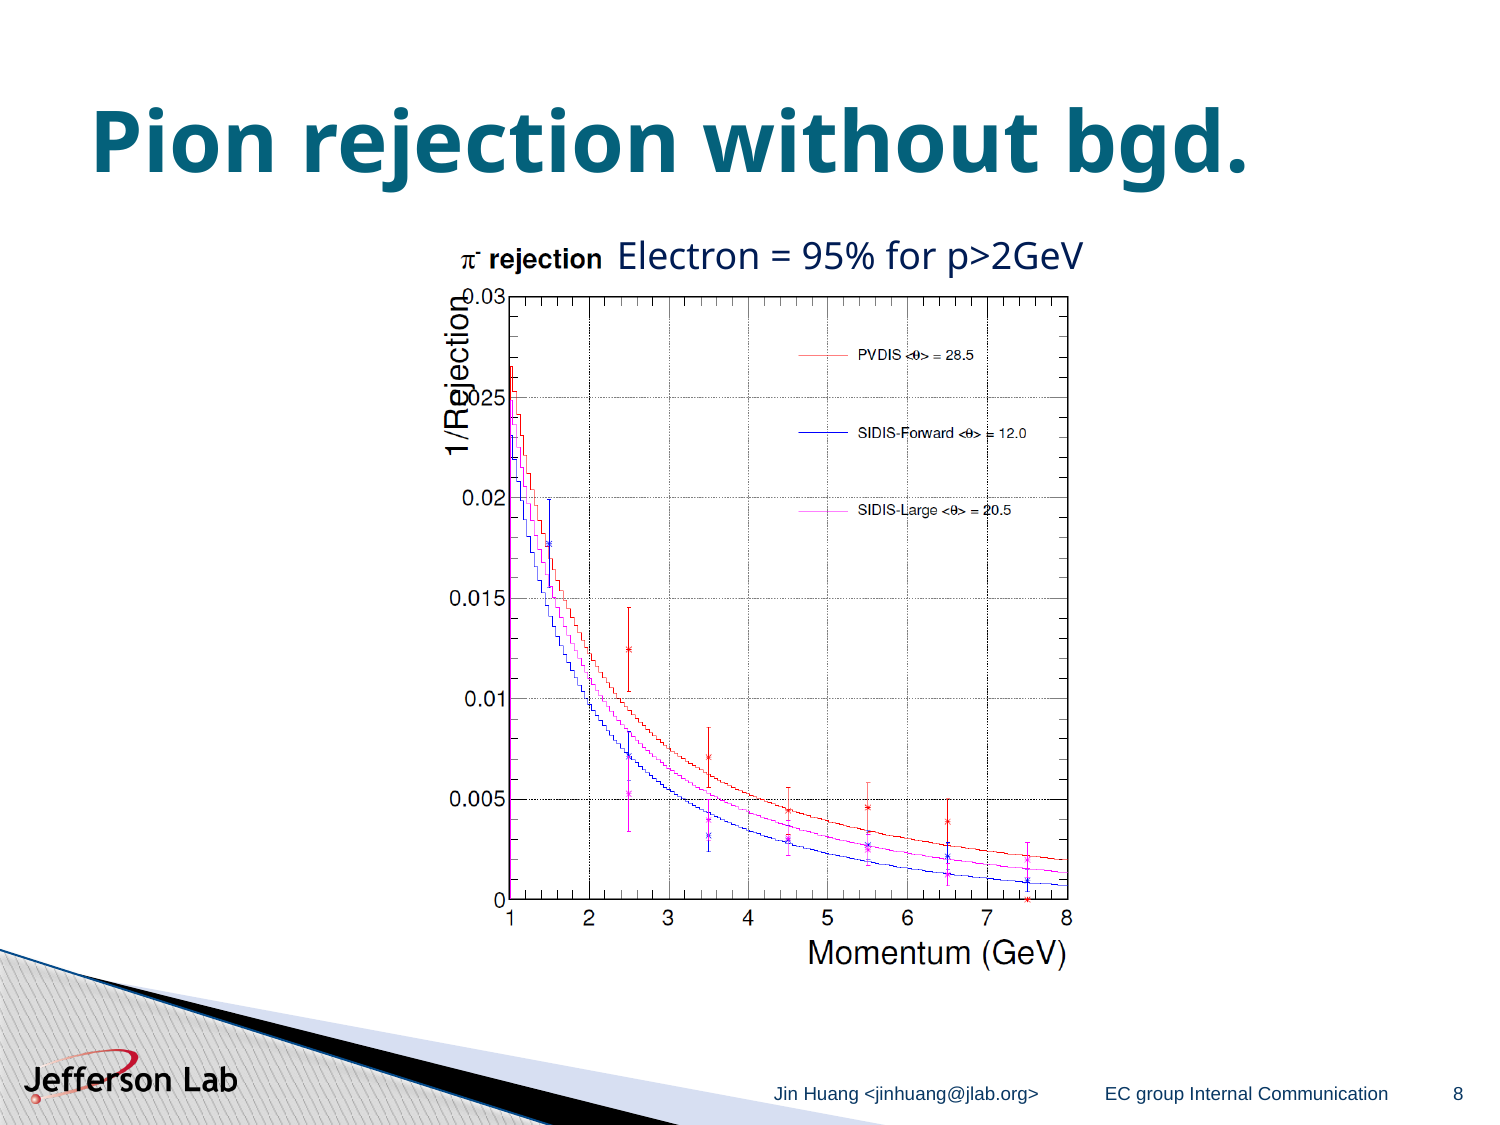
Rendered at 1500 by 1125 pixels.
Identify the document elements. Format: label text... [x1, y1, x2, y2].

title Pion rejection without bgd. [75, 45, 1425, 233]
text_box Electron = 95% for p>2GeV [602, 224, 1099, 285]
slide_number EC group Internal Communication [1075, 1051, 1418, 1112]
footer Jin Huang <jinhuang@jlab.org> [737, 1051, 1075, 1112]
picture [24, 1049, 237, 1104]
slide_number 8 [1418, 1051, 1479, 1112]
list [416, 242, 1084, 986]
